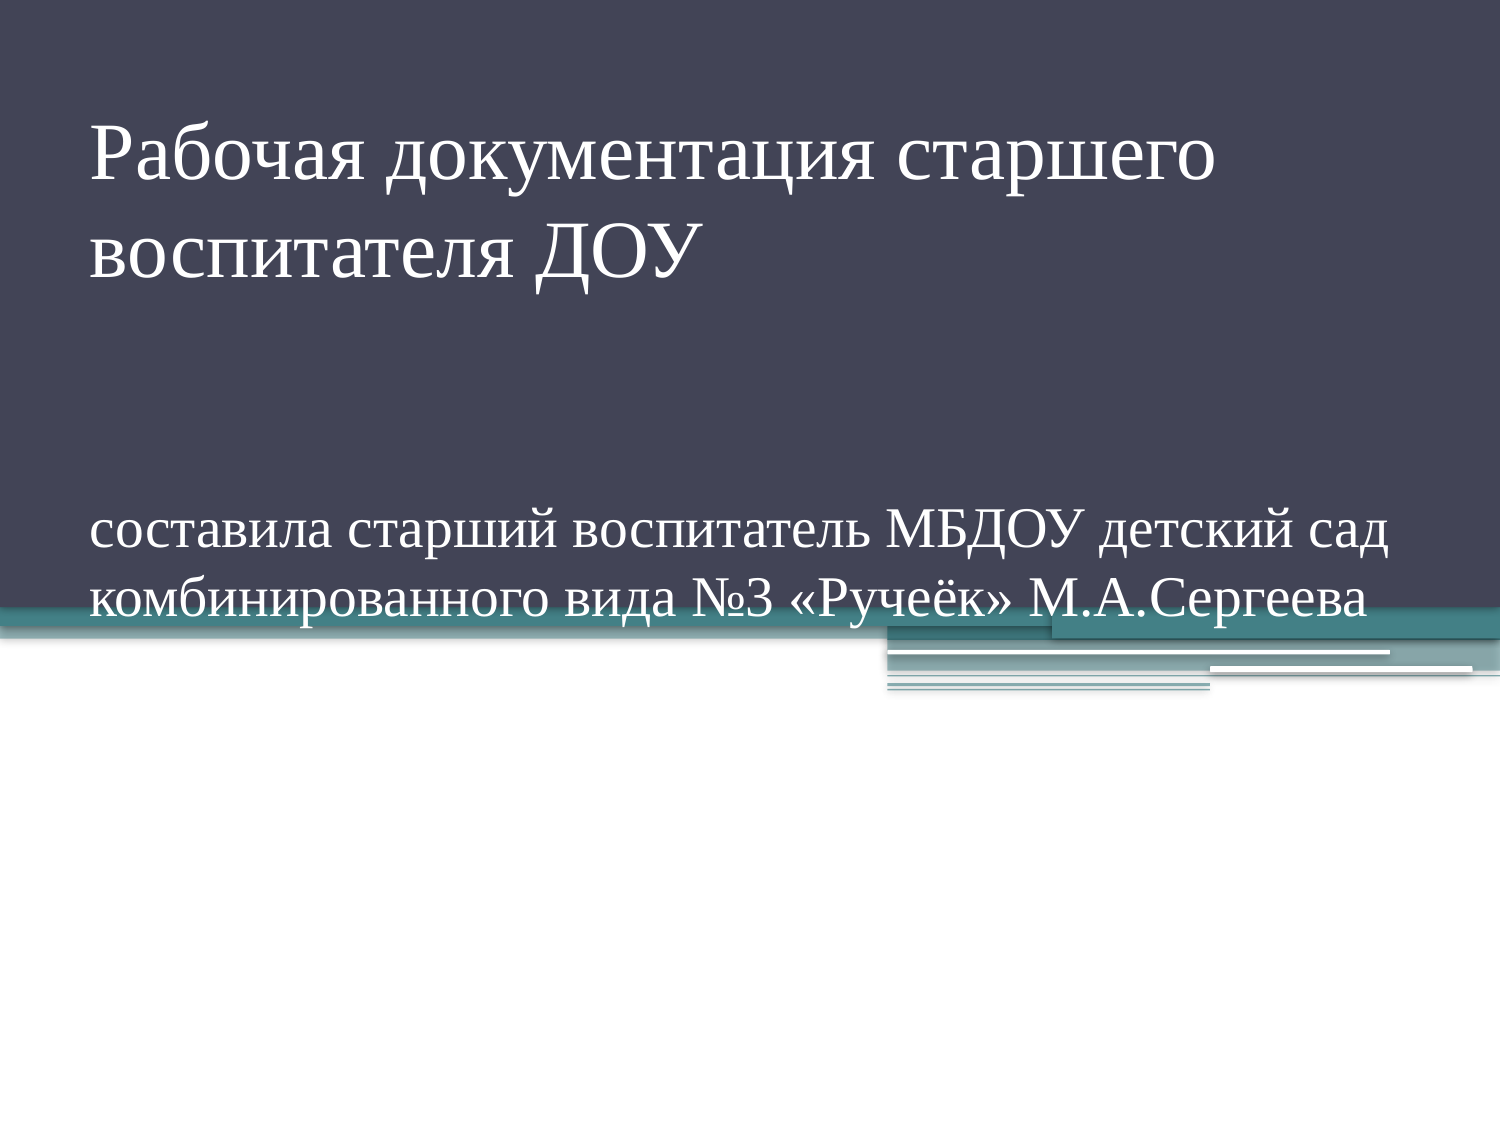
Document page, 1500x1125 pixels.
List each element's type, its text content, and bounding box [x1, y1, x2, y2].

title Рабочая документация старшего воспитателя ДОУ составила старший воспитатель МБДОУ детский сад комбинированного вида №3 «Ручеёк» М.А.Сергеева [75, 82, 1463, 636]
